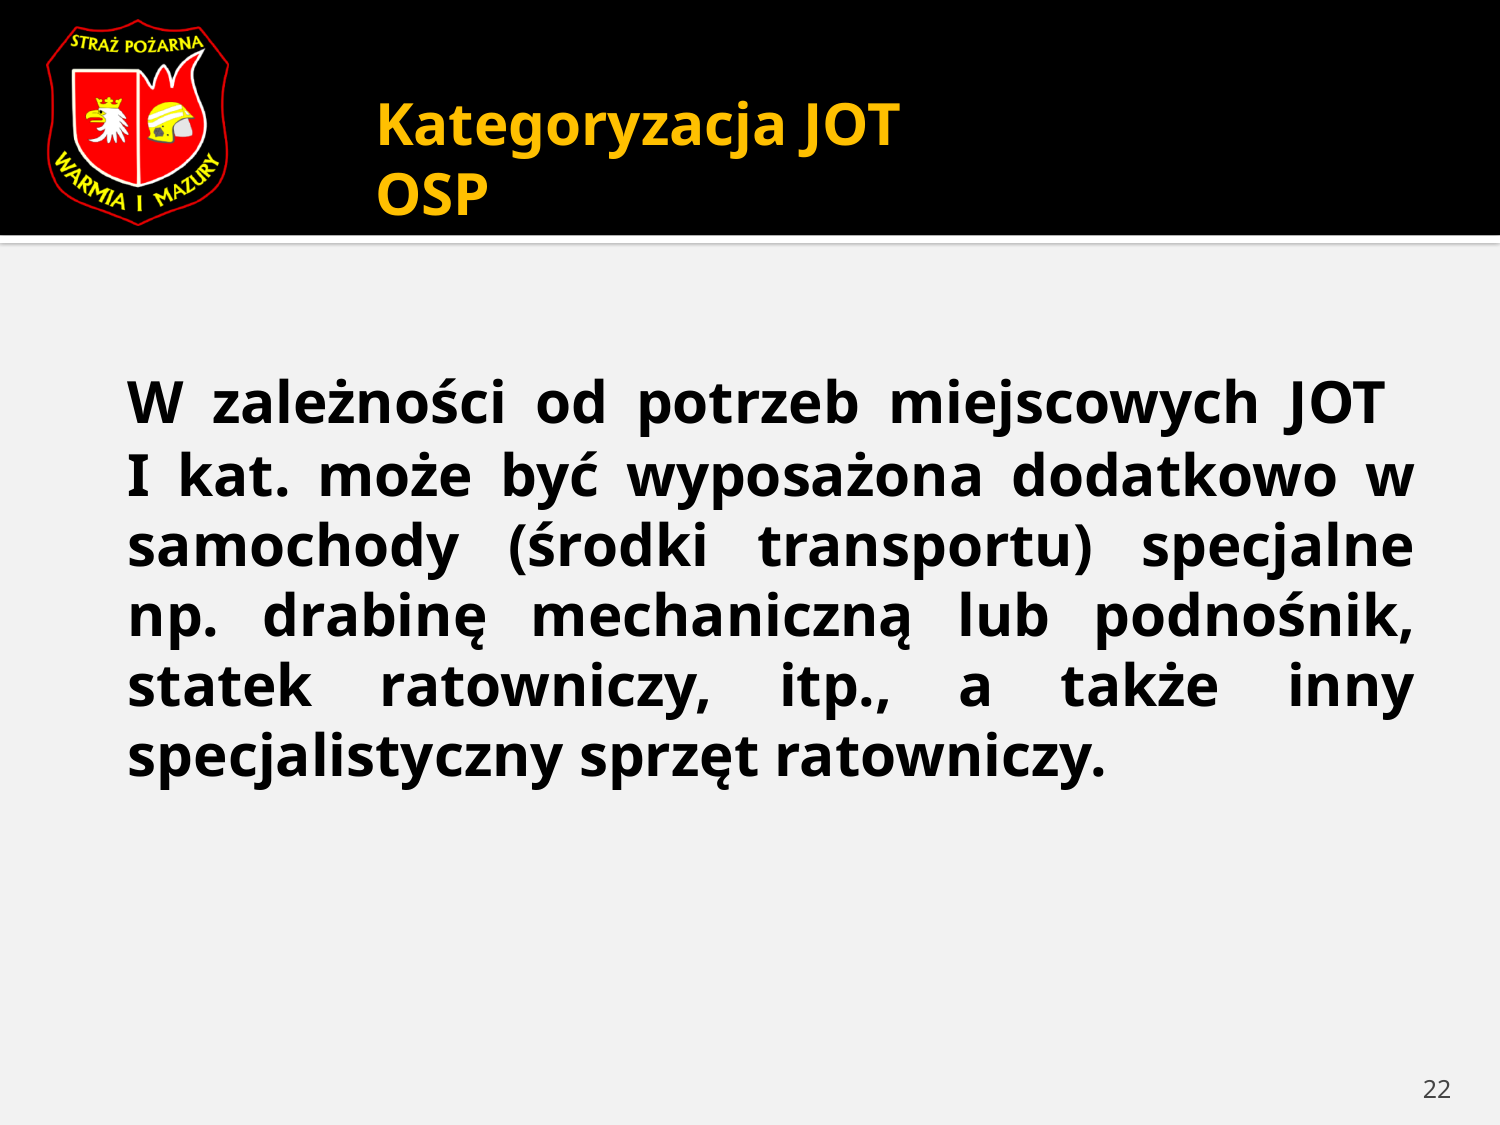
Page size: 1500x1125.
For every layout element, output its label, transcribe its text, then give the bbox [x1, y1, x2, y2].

picture [46, 19, 229, 226]
text_box Kategoryzacja JOT OSP [360, 79, 1022, 235]
list W zależności od potrzeb miejscowych JOT I kat. może być wyposażona dodatkowo w samochody (środki transportu) specjalne np. drabinę mechaniczną lub podnośnik, statek ratowniczy, itp., a także inny specjalistyczny sprzęt ratowniczy. [46, 243, 1430, 1071]
slide_number 22 [1345, 1062, 1467, 1108]
